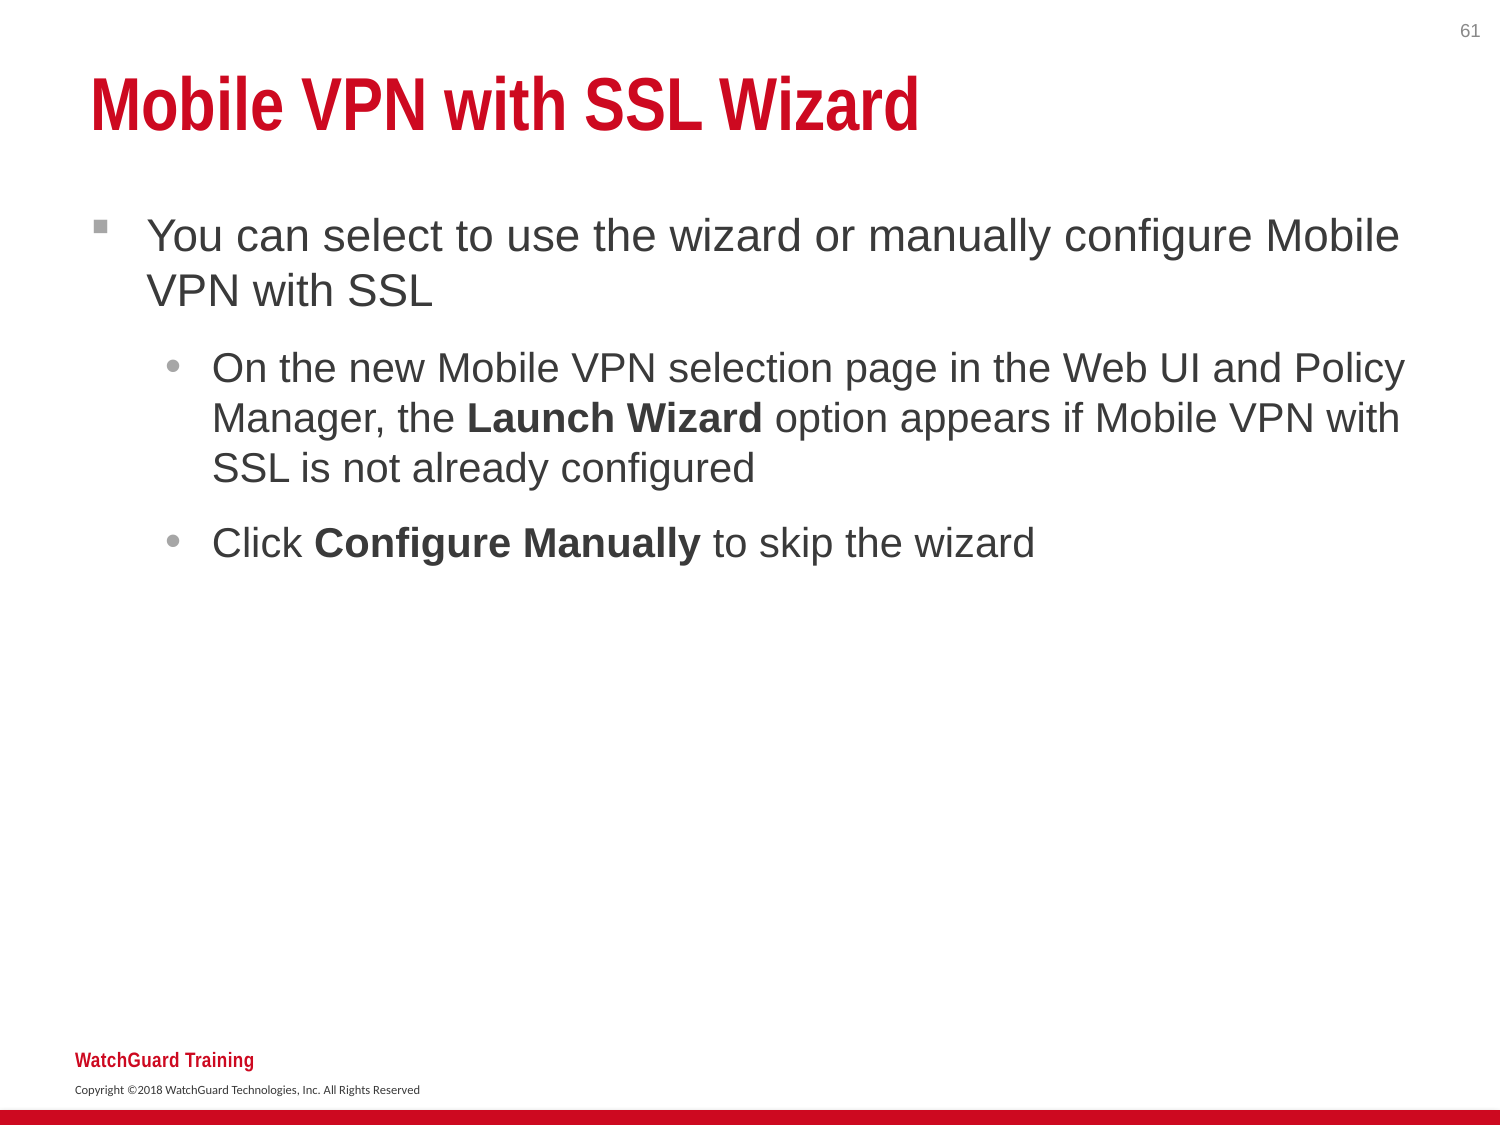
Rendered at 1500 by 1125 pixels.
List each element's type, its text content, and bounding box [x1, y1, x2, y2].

title Mobile VPN with SSL Wizard [75, 45, 1425, 156]
slide_number 61 [1398, 3, 1497, 57]
list You can select to use the wizard or manually configure Mobile VPN with SSL On the new Mobile VPN selection page in the Web UI and Policy Manager, the Launch Wizard option appears if Mobile VPN with SSL is not already configured Click Configure Manually to skip the wizard [75, 198, 1425, 1005]
